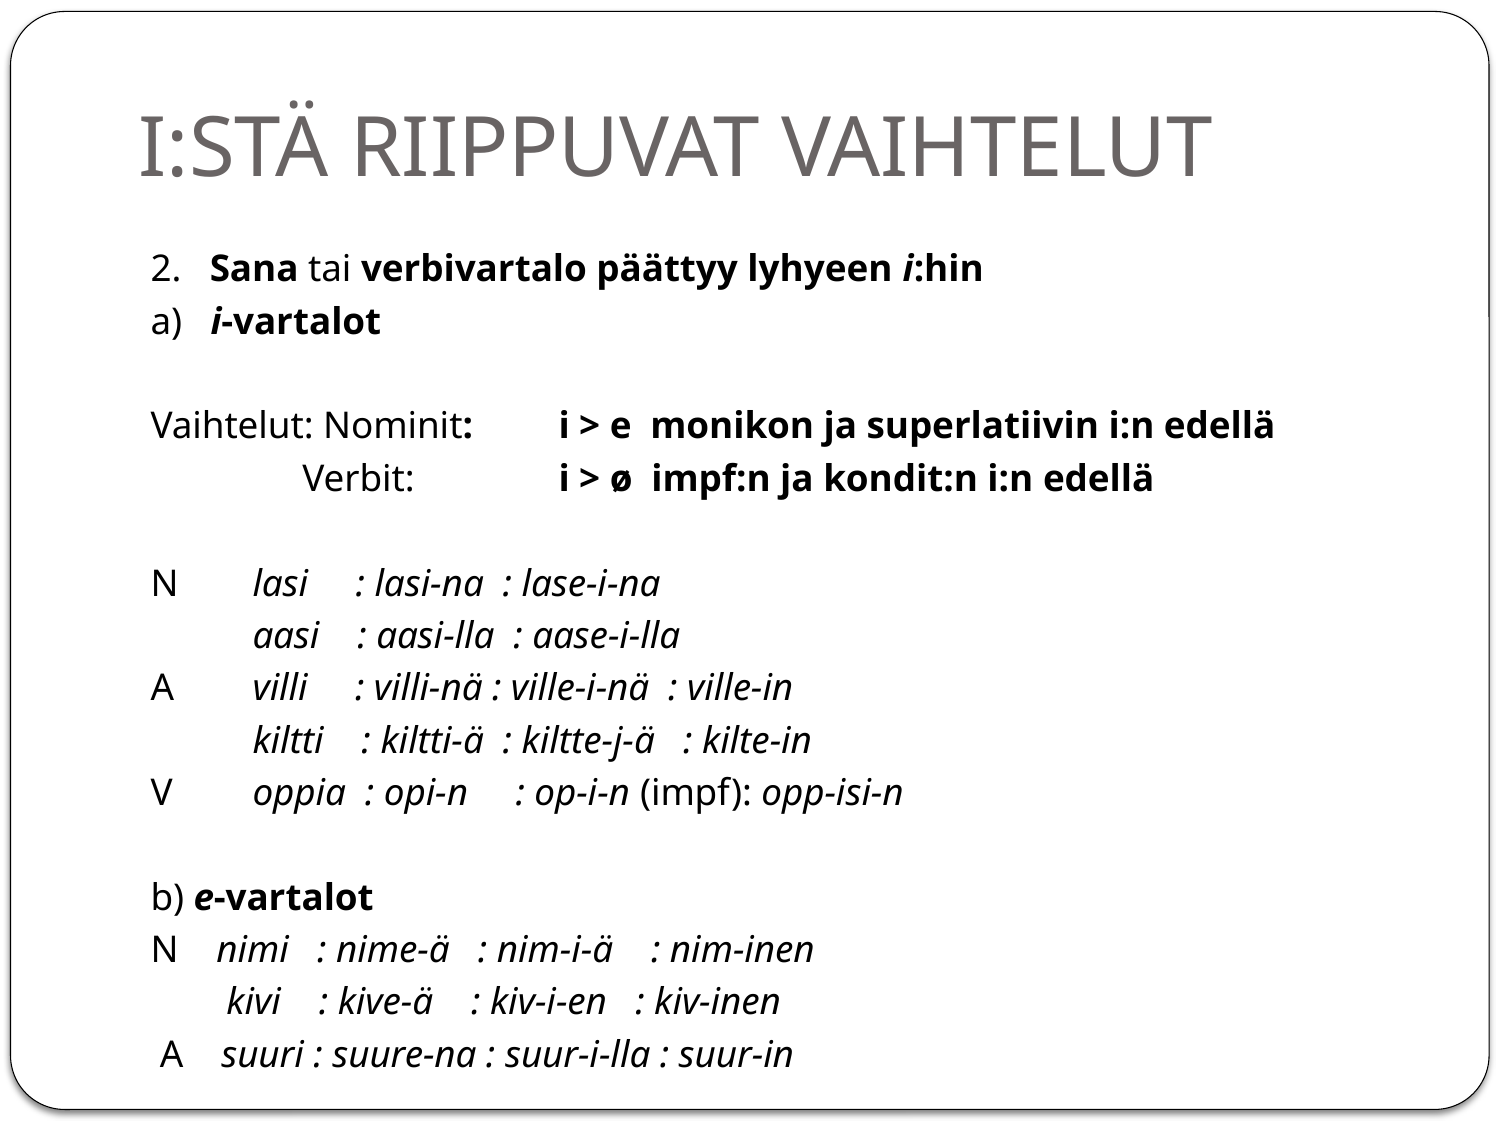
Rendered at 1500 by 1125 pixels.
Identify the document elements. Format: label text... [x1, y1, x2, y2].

list 2. Sana tai verbivartalo päättyy lyhyeen i:hin a) i-vartalot Vaihtelut: Nominit: i > e monikon ja superlatiivin i:n edellä Verbit: i > ø impf:n ja kondit:n i:n edellä N lasi : lasi-na : lase-i-na aasi : aasi-lla : aase-i-lla A villi : villi-nä : ville-i-nä : ville-in kiltti : kiltti-ä : kiltte-j-ä : kilte-in V oppia : opi-n : op-i-n (impf): opp-isi-n b) e-vartalot N nimi : nime-ä : nim-i-ä : nim-inen kivi : kive-ä : kiv-i-en : kiv-inen A suuri : suure-na : suur-i-lla : suur-in [135, 237, 1425, 1083]
title I:STÄ RIIPPUVAT VAIHTELUT [123, 45, 1425, 209]
